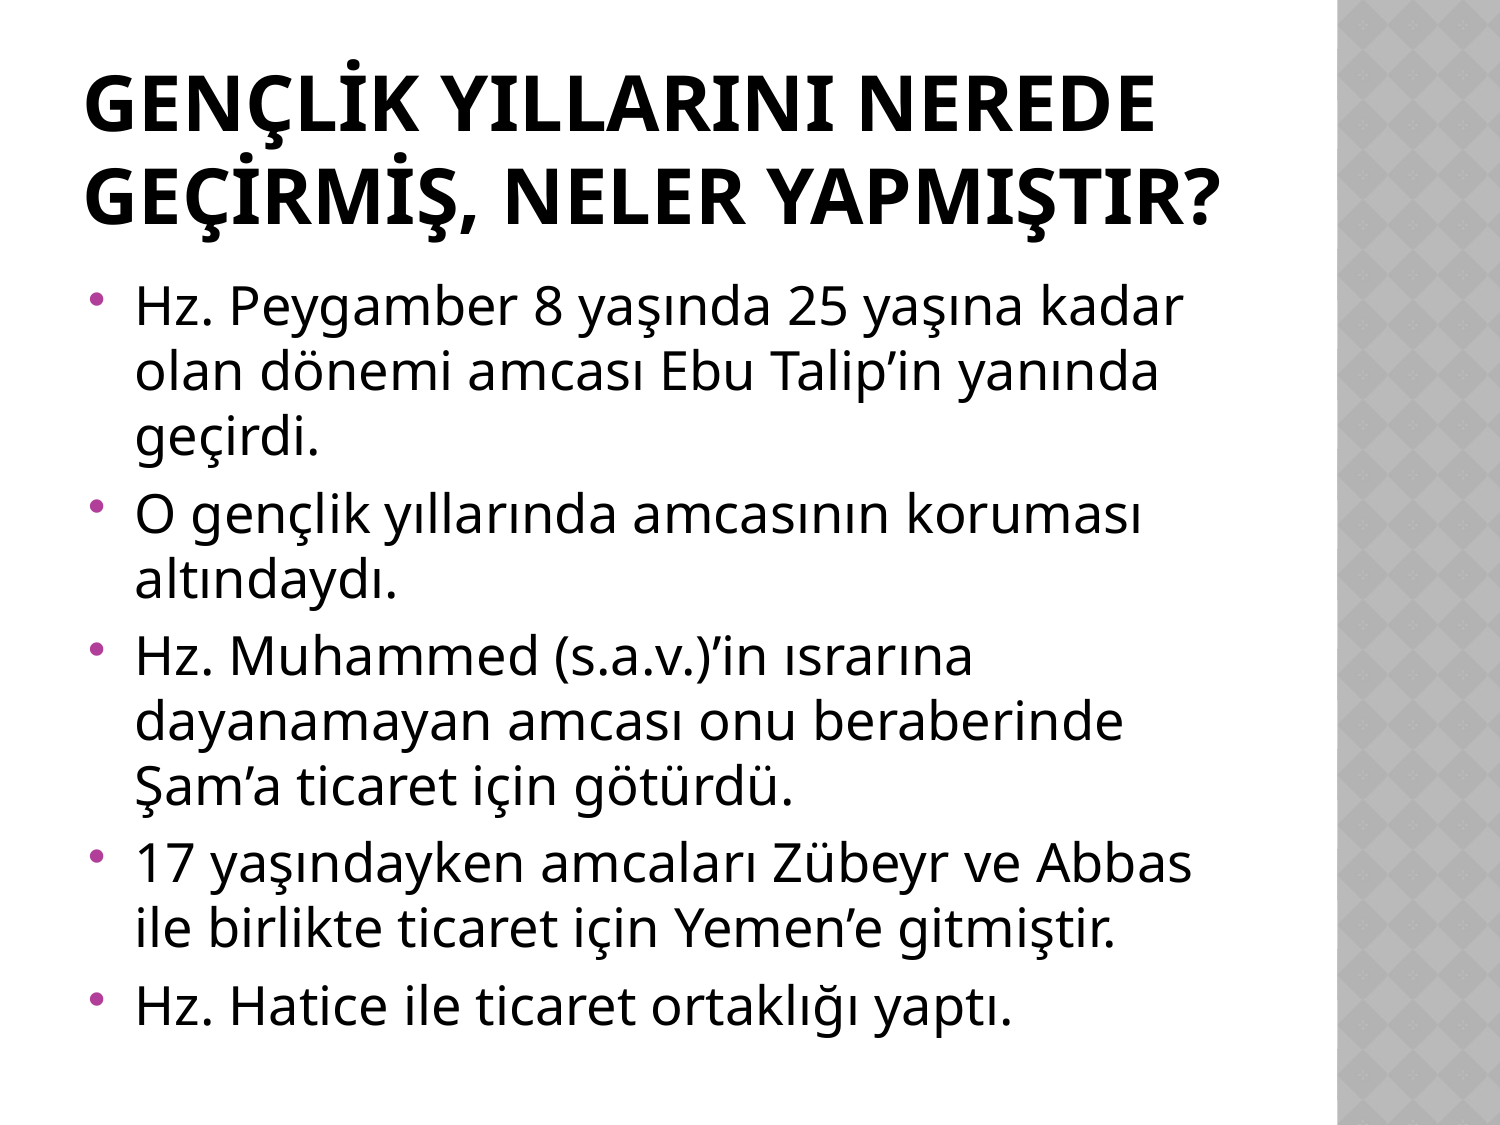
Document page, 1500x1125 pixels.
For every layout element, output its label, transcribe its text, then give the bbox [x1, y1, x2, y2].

list Hz. Peygamber 8 yaşında 25 yaşına kadar olan dönemi amcası Ebu Talip’in yanında geçirdi. O gençlik yıllarında amcasının koruması altındaydı. Hz. Muhammed (s.a.v.)’in ısrarına dayanamayan amcası onu beraberinde Şam’a ticaret için götürdü. 17 yaşındayken amcaları Zübeyr ve Abbas ile birlikte ticaret için Yemen’e gitmiştir. Hz. Hatice ile ticaret ortaklığı yaptı. [74, 263, 1263, 1060]
title Gençlik yıllarını nerede geçirmiş, neler yapmıştır? [75, 52, 1263, 240]
